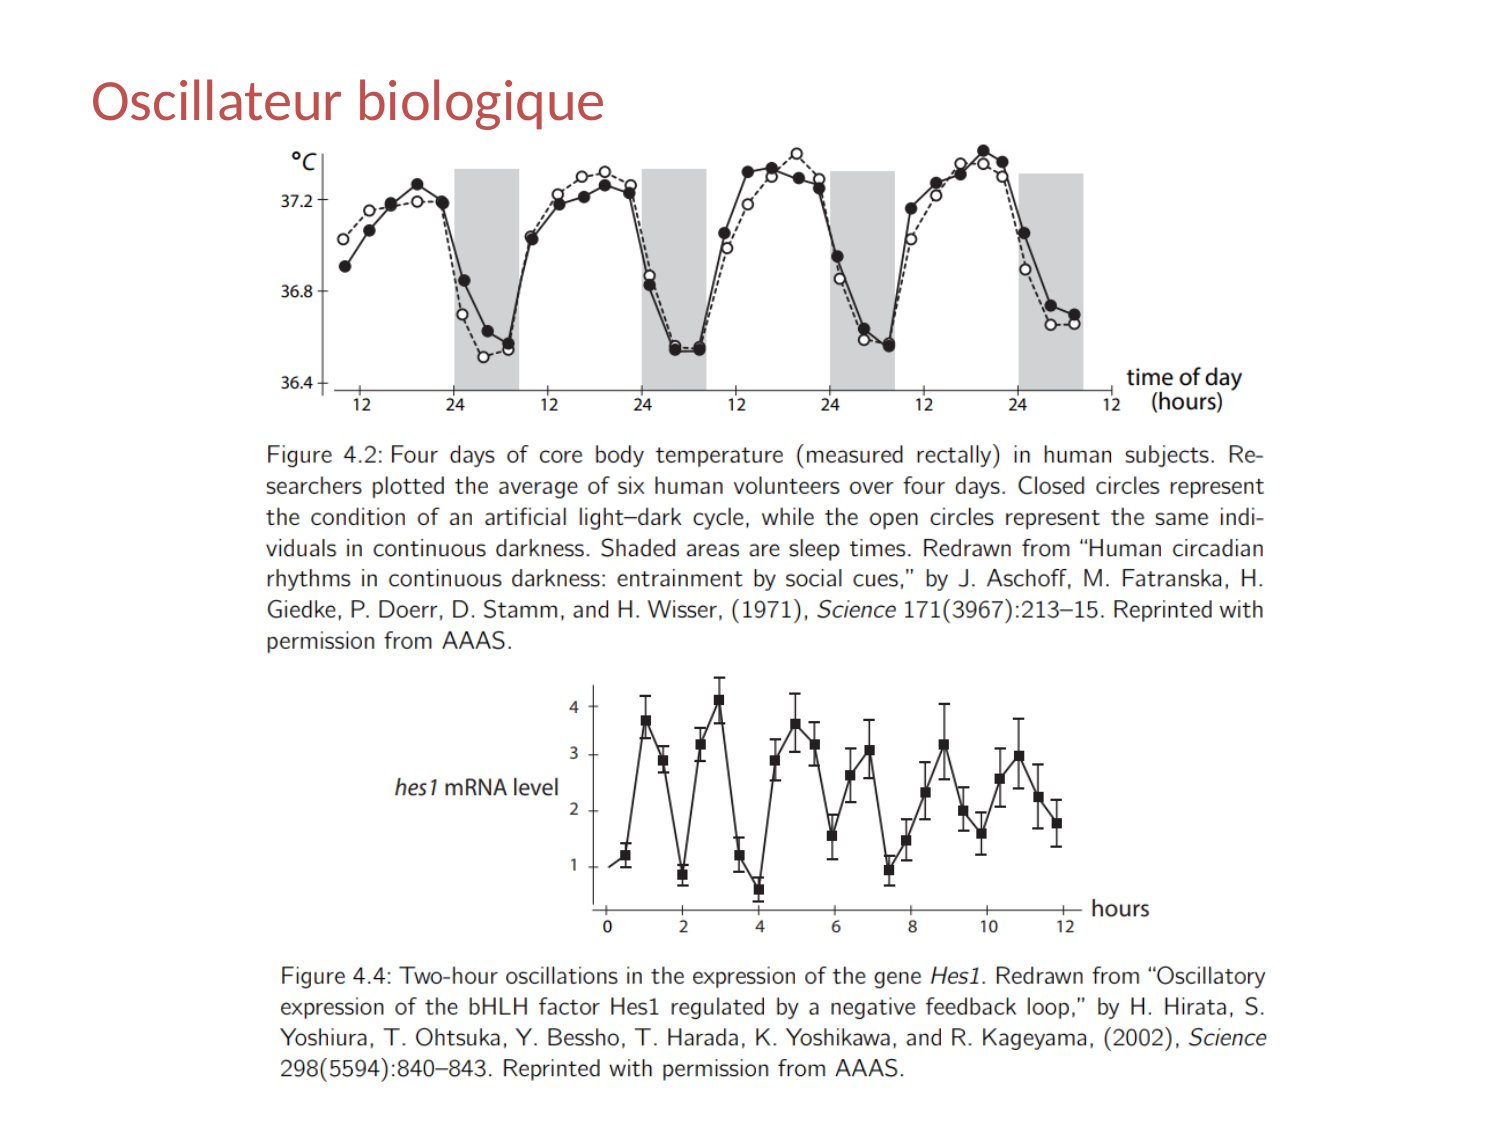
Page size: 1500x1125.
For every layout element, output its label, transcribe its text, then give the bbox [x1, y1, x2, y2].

text_box Oscillateur biologique [76, 54, 963, 140]
picture [251, 125, 1280, 1099]
